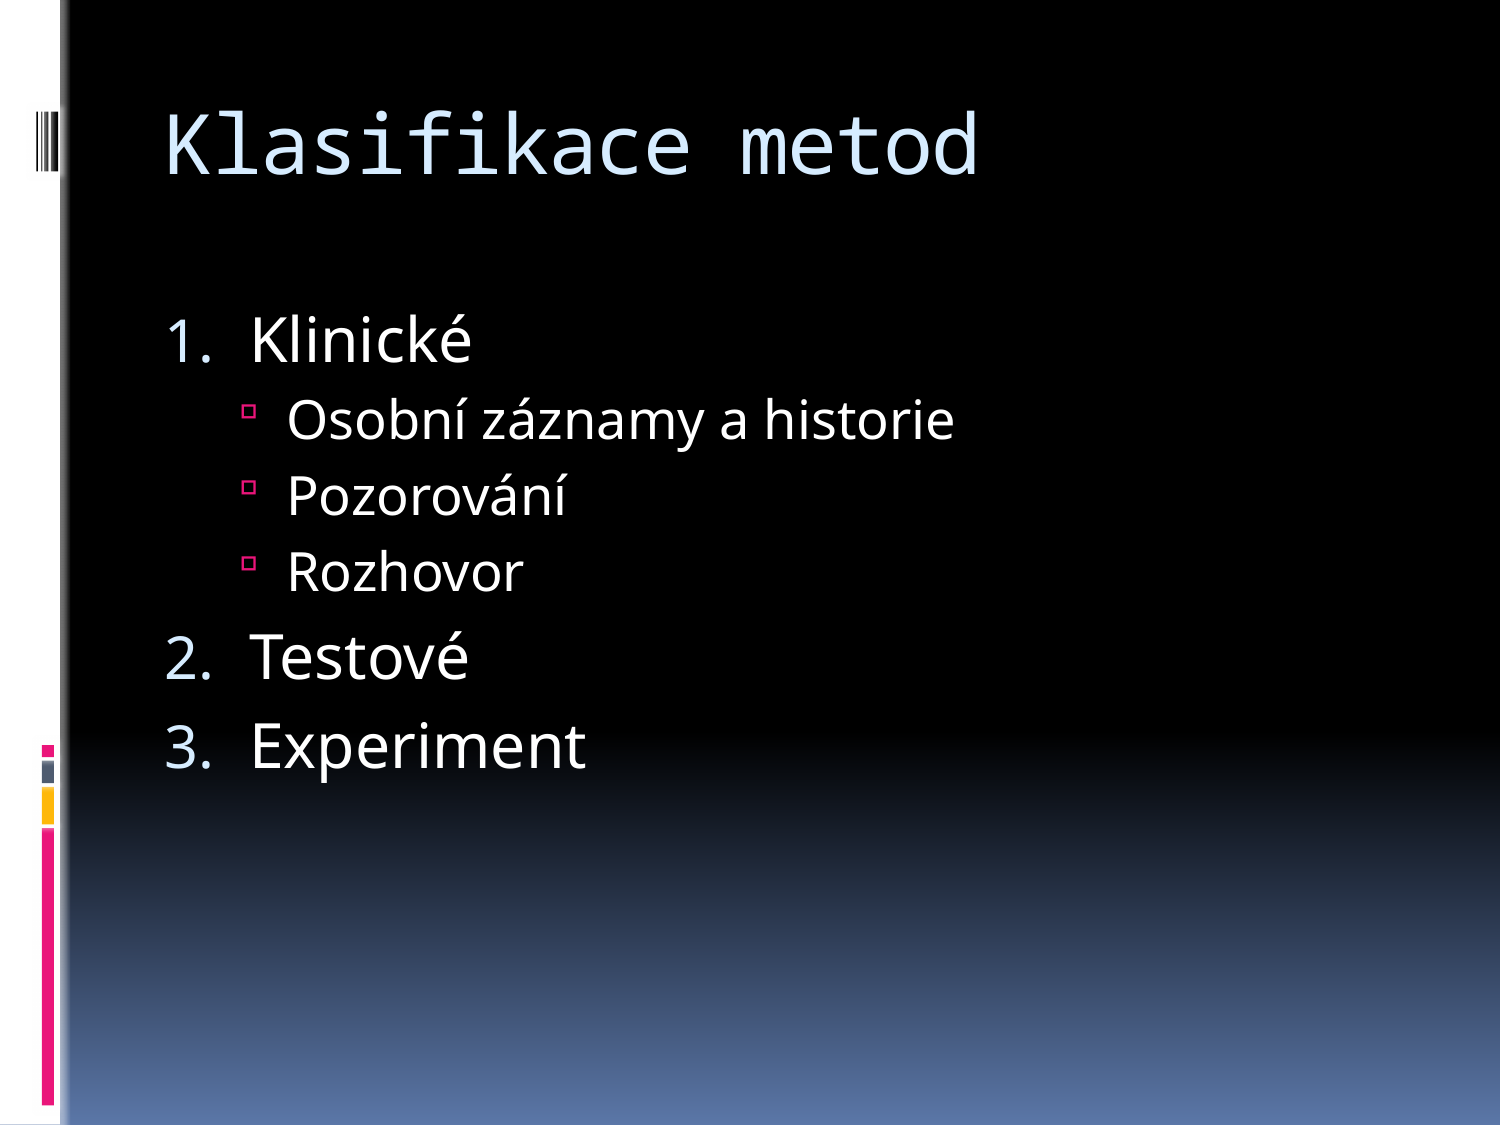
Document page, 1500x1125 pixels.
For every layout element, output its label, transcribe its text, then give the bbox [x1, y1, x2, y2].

title Klasifikace metod [150, 83, 1425, 234]
list Klinické Osobní záznamy a historie Pozorování Rozhovor Testové Experiment [150, 292, 1425, 1043]
